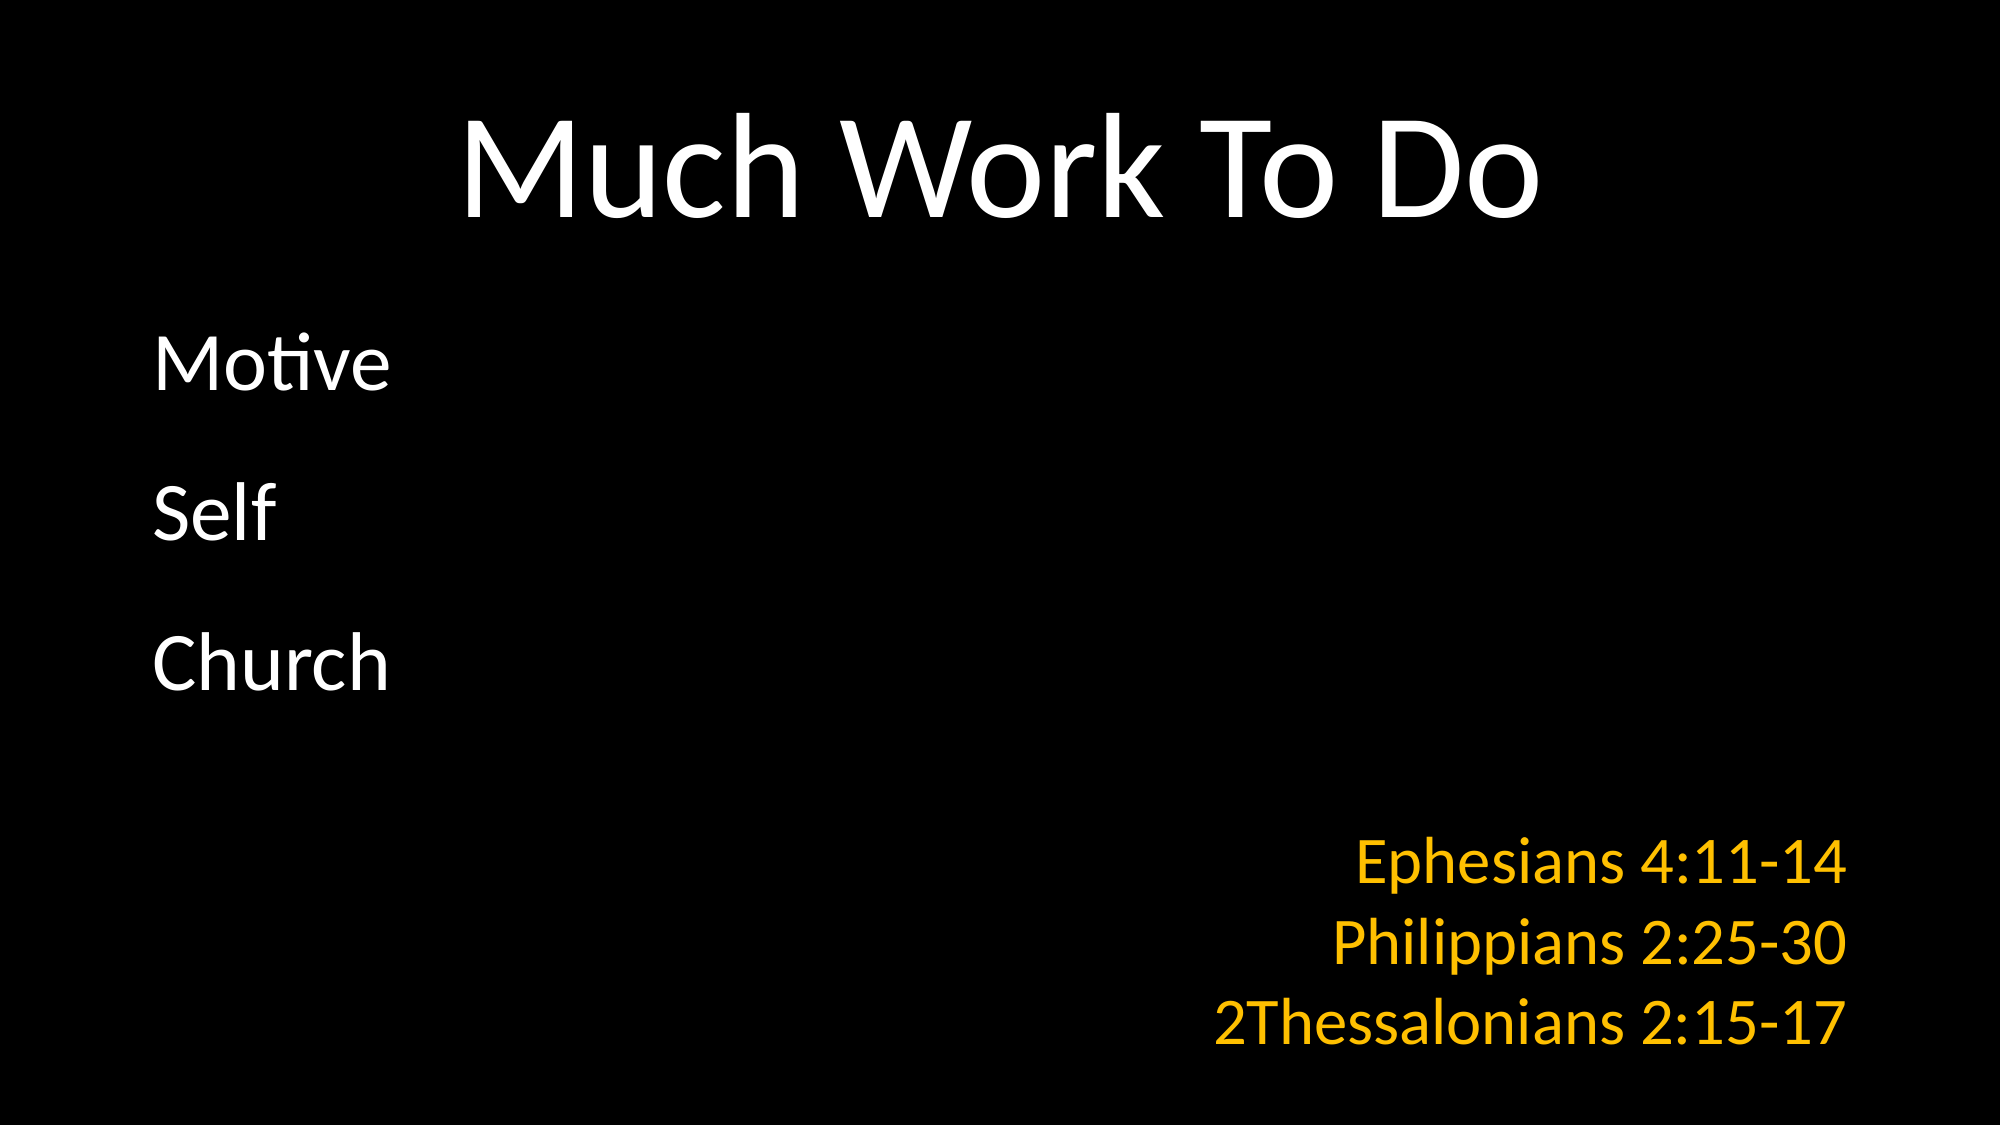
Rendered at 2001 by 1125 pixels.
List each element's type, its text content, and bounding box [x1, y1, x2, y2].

list Motive Self Church [137, 299, 988, 1066]
list Ephesians 4:11-14 Philippians 2:25-30 2Thessalonians 2:15-17 [1012, 299, 1863, 1066]
title Much Work To Do [137, 59, 1863, 278]
